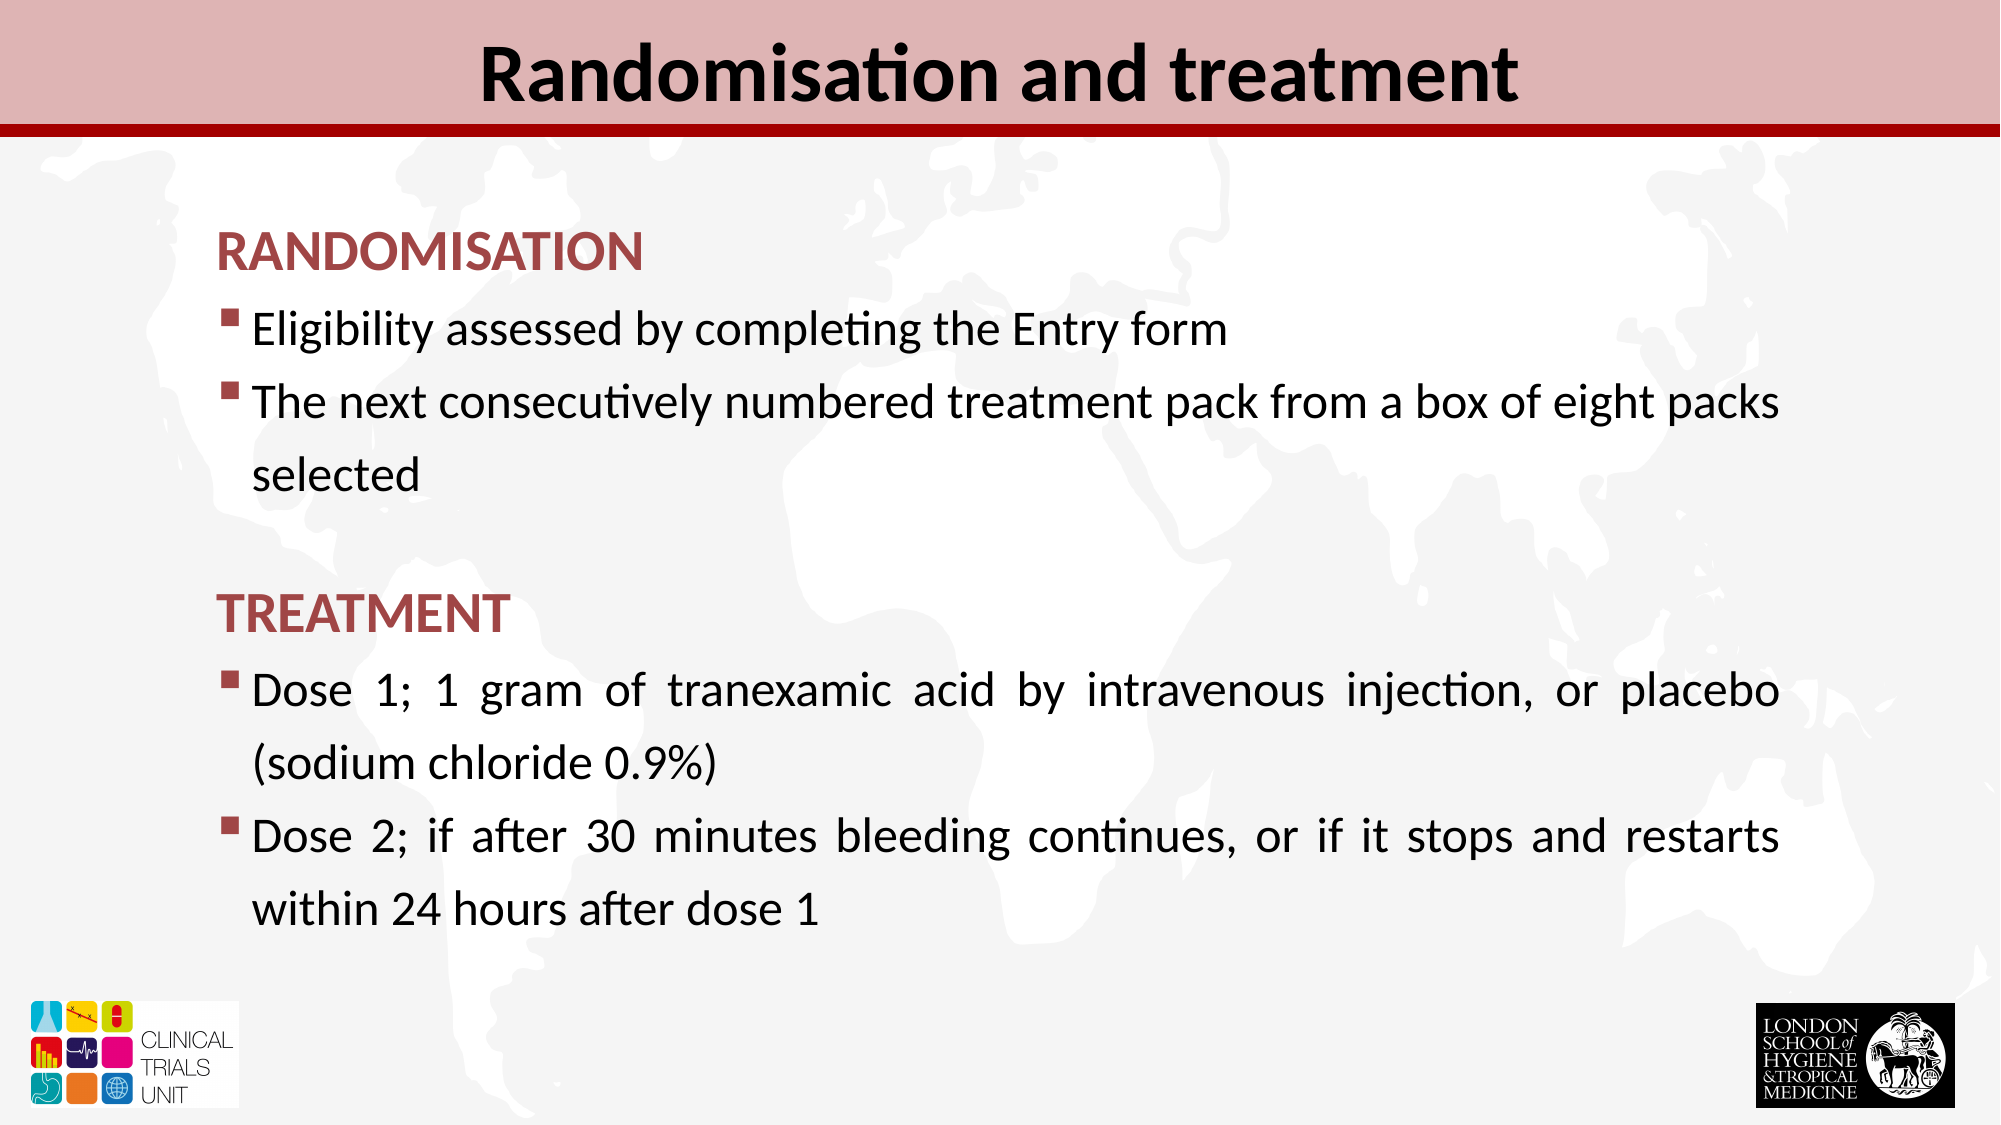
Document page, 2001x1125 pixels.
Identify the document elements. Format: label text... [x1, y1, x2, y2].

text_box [0, 0, 2000, 136]
picture [31, 1001, 239, 1108]
picture [1756, 1003, 1955, 1108]
text_box RANDOMISATION Eligibility assessed by completing the Entry form The next consecutively numbered treatment pack from a box of eight packs selected TREATMENT Dose 1; 1 gram of tranexamic acid by intravenous injection, or placebo (sodium chloride 0.9%) Dose 2; if after 30 minutes bleeding continues, or if it stops and restarts within 24 hours after dose 1 [201, 204, 1796, 943]
